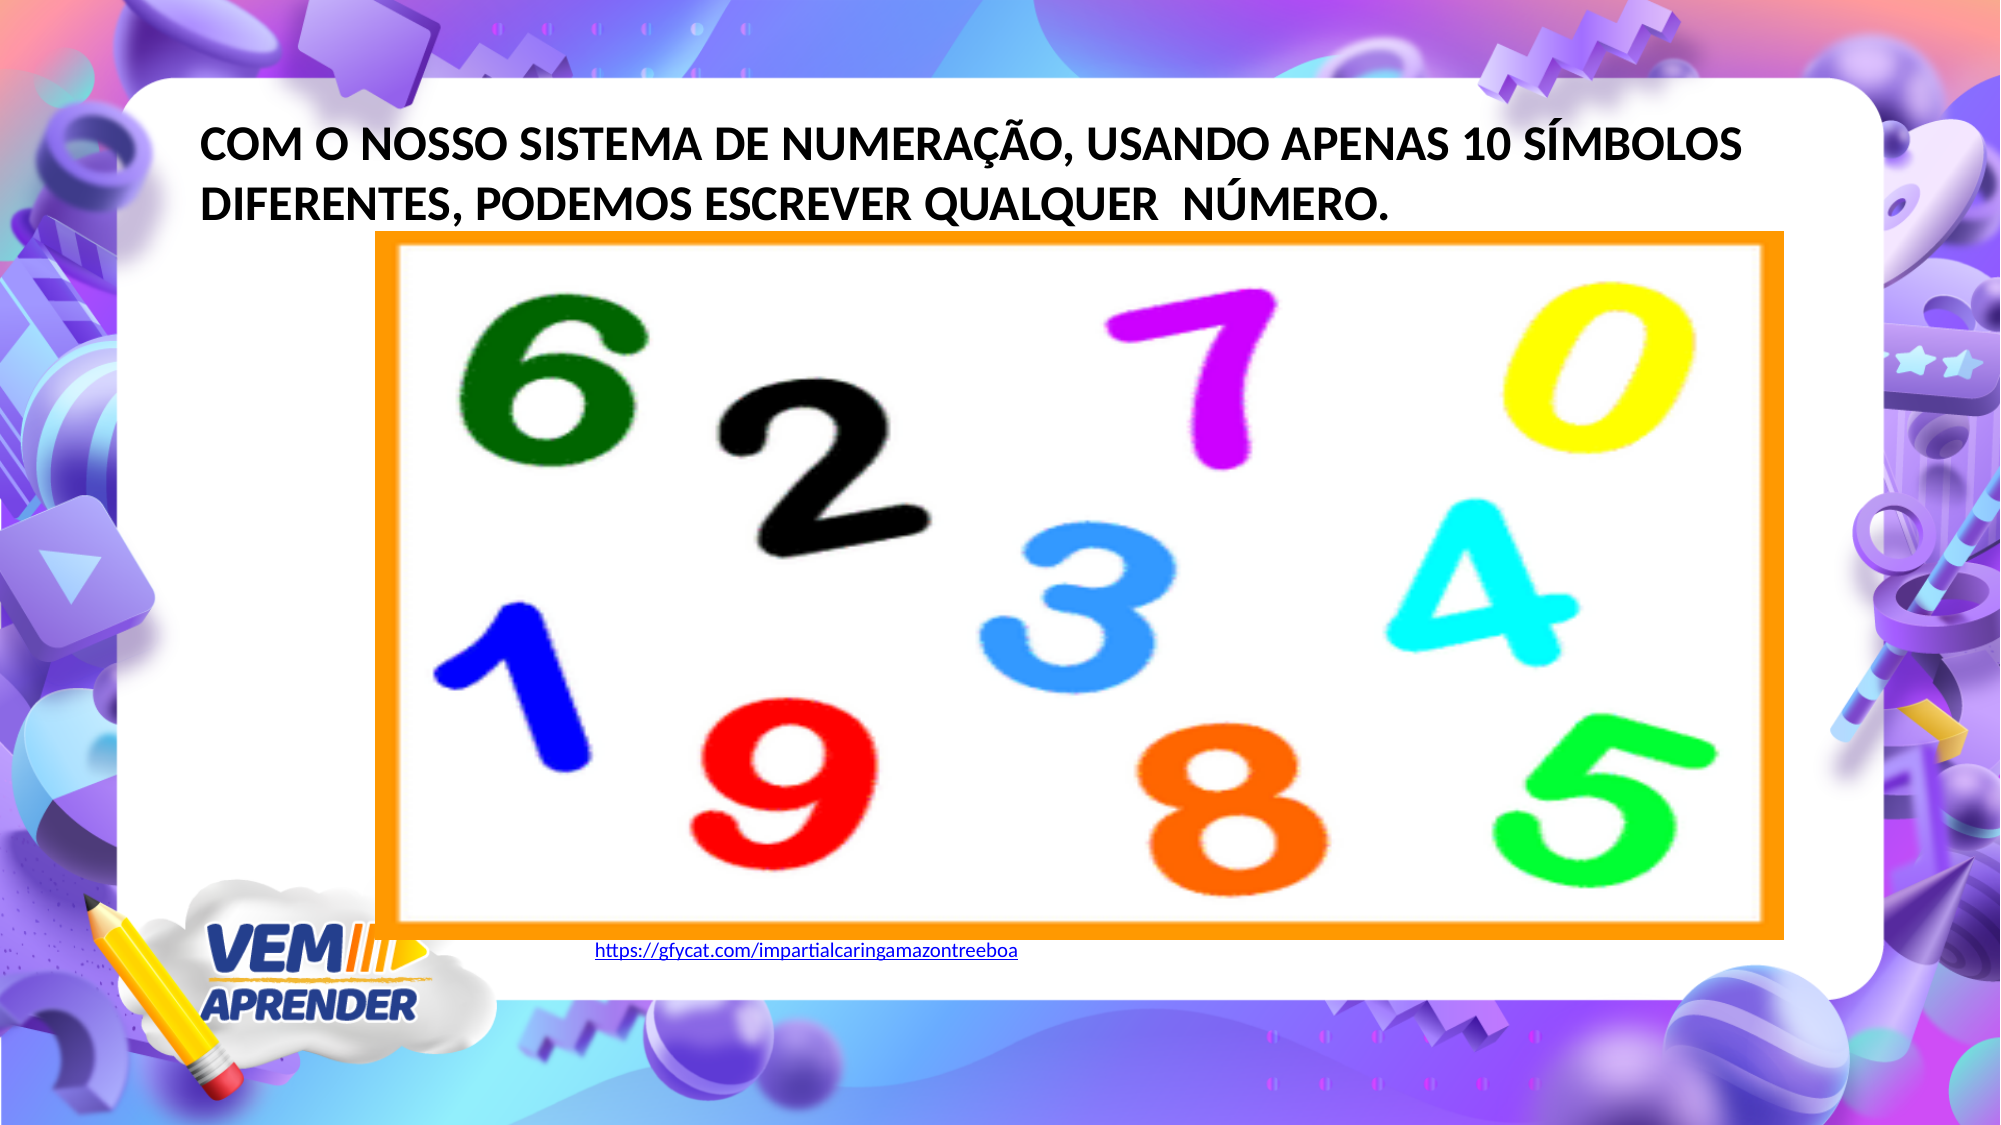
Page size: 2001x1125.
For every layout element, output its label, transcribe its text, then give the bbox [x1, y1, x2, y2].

picture [0, 0, 2000, 1125]
text_box COM O NOSSO SISTEMA DE NUMERAÇÃO, USANDO APENAS 10 SÍMBOLOS DIFERENTES, PODEMOS ESCREVER QUALQUER NÚMERO. [186, 102, 1869, 283]
text_box https://gfycat.com/impartialcaringamazontreeboa [580, 949, 1034, 1014]
